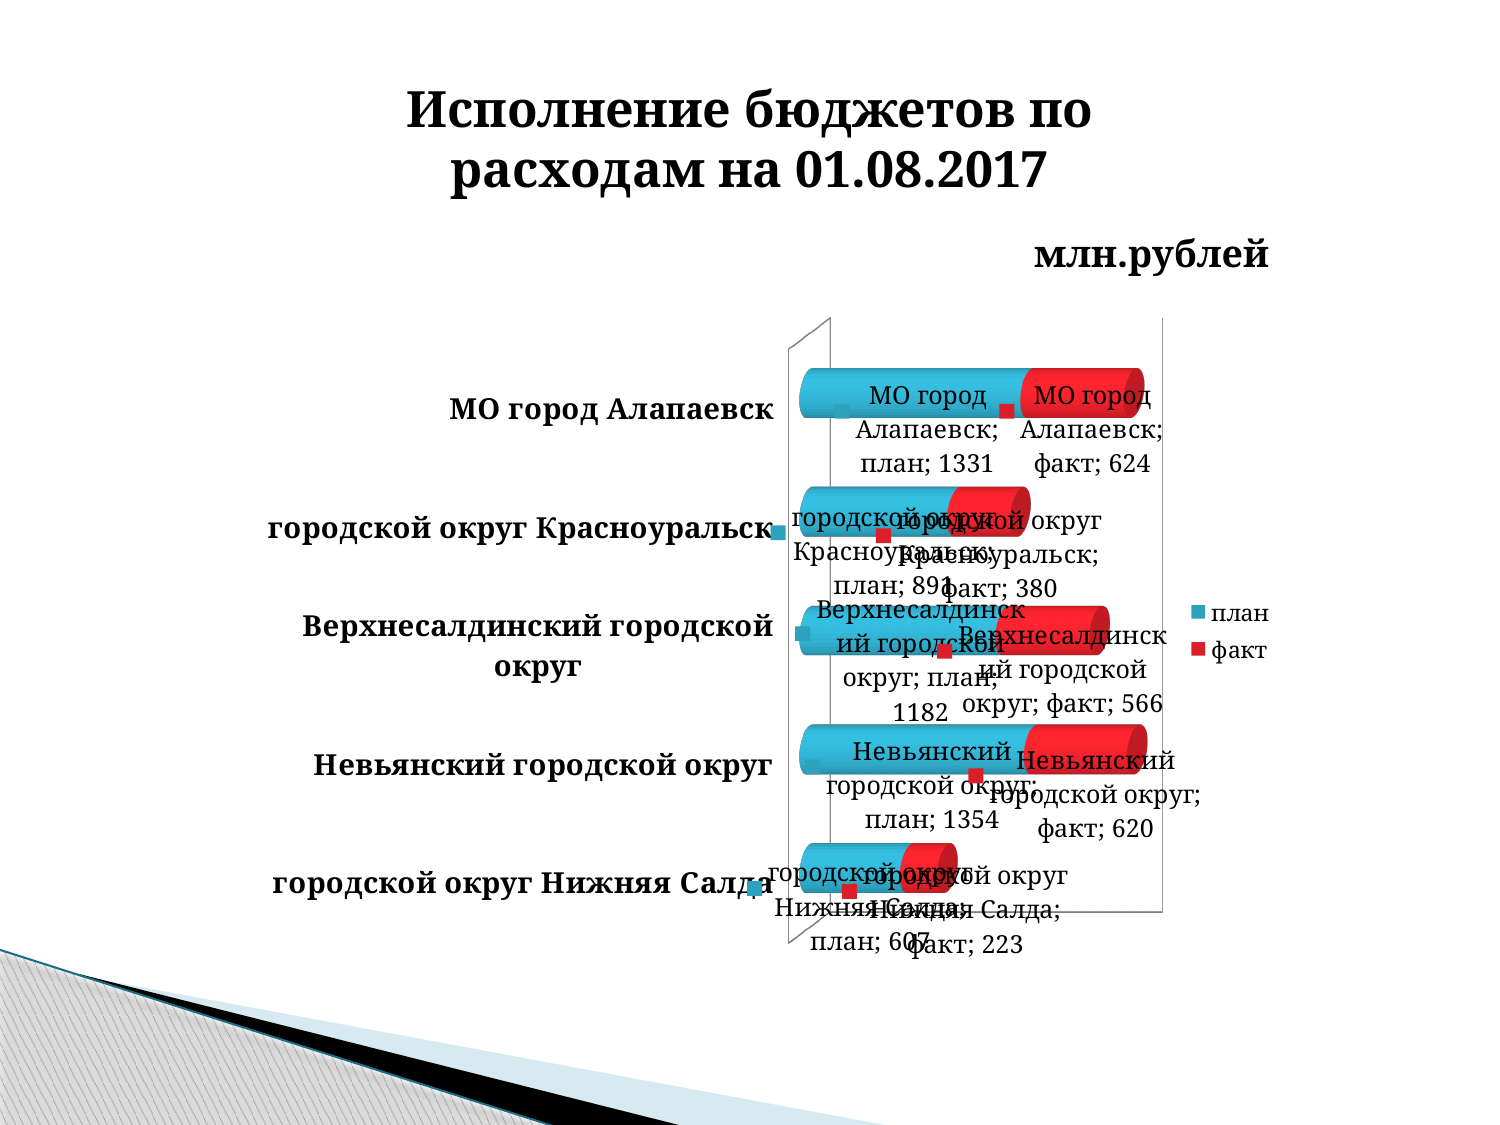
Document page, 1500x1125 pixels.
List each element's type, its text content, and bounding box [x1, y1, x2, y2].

text_box млн.рублей [1019, 222, 1336, 283]
chart [245, 304, 1290, 962]
text_box Исполнение бюджетов по расходам на 01.08.2017 [374, 70, 1125, 205]
